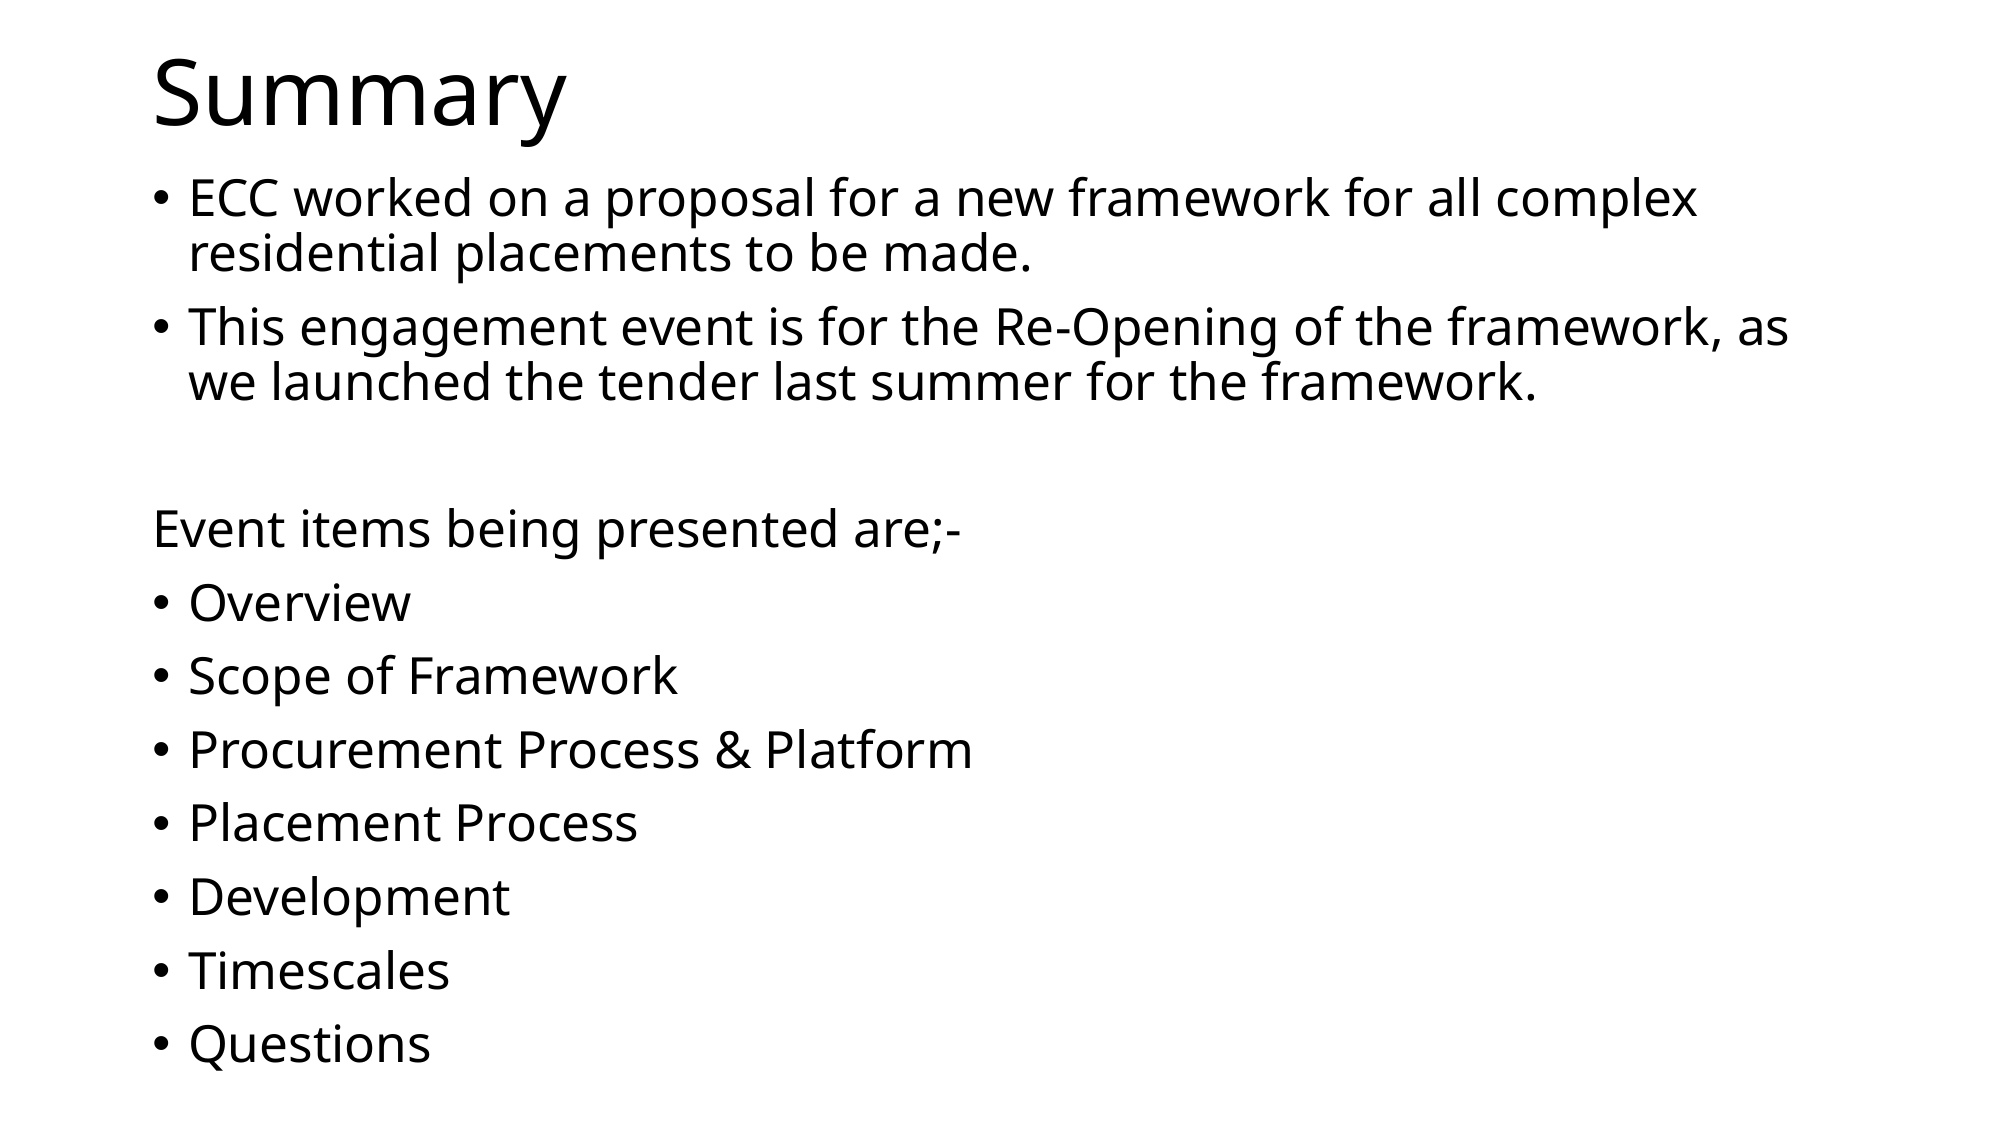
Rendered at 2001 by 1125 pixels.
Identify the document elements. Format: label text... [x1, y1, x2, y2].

list ECC worked on a proposal for a new framework for all complex residential placements to be made. This engagement event is for the Re-Opening of the framework, as we launched the tender last summer for the framework. Event items being presented are;- Overview Scope of Framework Procurement Process & Platform Placement Process Development Timescales Questions [137, 164, 1863, 1085]
title Summary [137, 0, 1863, 164]
